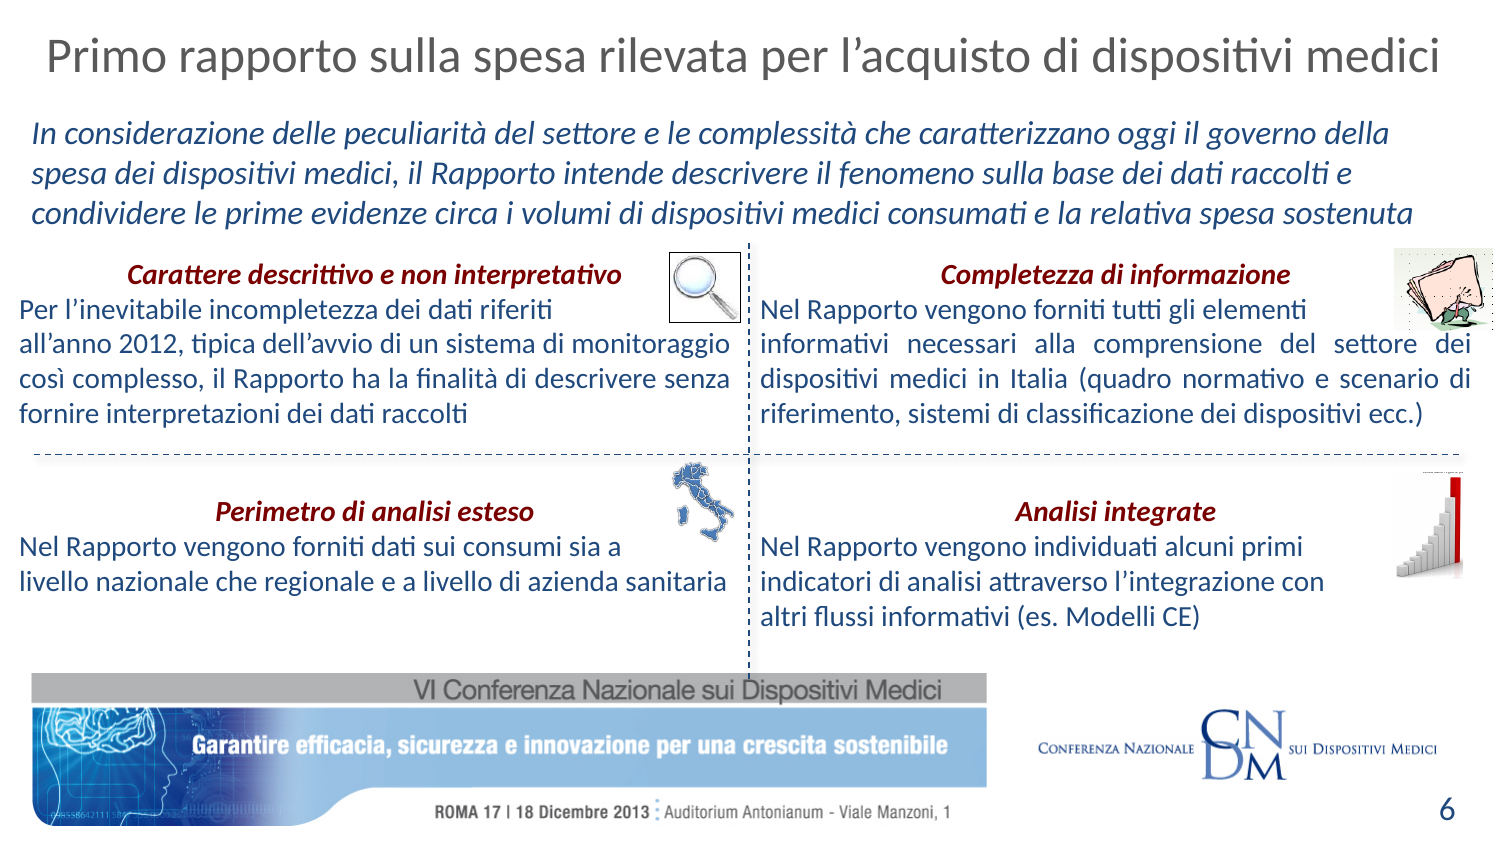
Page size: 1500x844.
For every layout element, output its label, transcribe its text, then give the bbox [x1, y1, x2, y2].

slide_number 6 [1120, 780, 1471, 826]
text_box Perimetro di analisi esteso Nel Rapporto vengono forniti dati sui consumi sia a livello nazionale che regionale e a livello di azienda sanitaria [4, 484, 744, 605]
text_box Completezza di informazione Nel Rapporto vengono forniti tutti gli elementi informativi necessari alla comprensione del settore dei dispositivi medici in Italia (quadro normativo e scenario di riferimento, sistemi di classificazione dei dispositivi ecc.) [755, 247, 1487, 473]
picture [669, 460, 736, 544]
picture [1391, 472, 1464, 580]
list Primo rapporto sulla spesa rilevata per l’acquisto di dispositivi medici [31, 15, 1459, 90]
picture [31, 673, 1485, 826]
picture [669, 251, 741, 324]
text_box Analisi integrate Nel Rapporto vengono individuati alcuni primi indicatori di analisi attraverso l’integrazione con altri flussi informativi (es. Modelli CE) [756, 484, 1487, 675]
text_box Carattere descrittivo e non interpretativo Per l’inevitabile incompletezza dei dati riferiti all’anno 2012, tipica dell’avvio di un sistema di monitoraggio così complesso, il Rapporto ha la finalità di descrivere senza fornire interpretazioni dei dati raccolti [4, 247, 744, 438]
text_box In considerazione delle peculiarità del settore e le complessità che caratterizzano oggi il governo della spesa dei dispositivi medici, il Rapporto intende descrivere il fenomeno sulla base dei dati raccolti e condividere le prime evidenze circa i volumi di dispositivi medici consumati e la relativa spesa sostenuta [16, 103, 1488, 298]
picture [1393, 247, 1494, 332]
